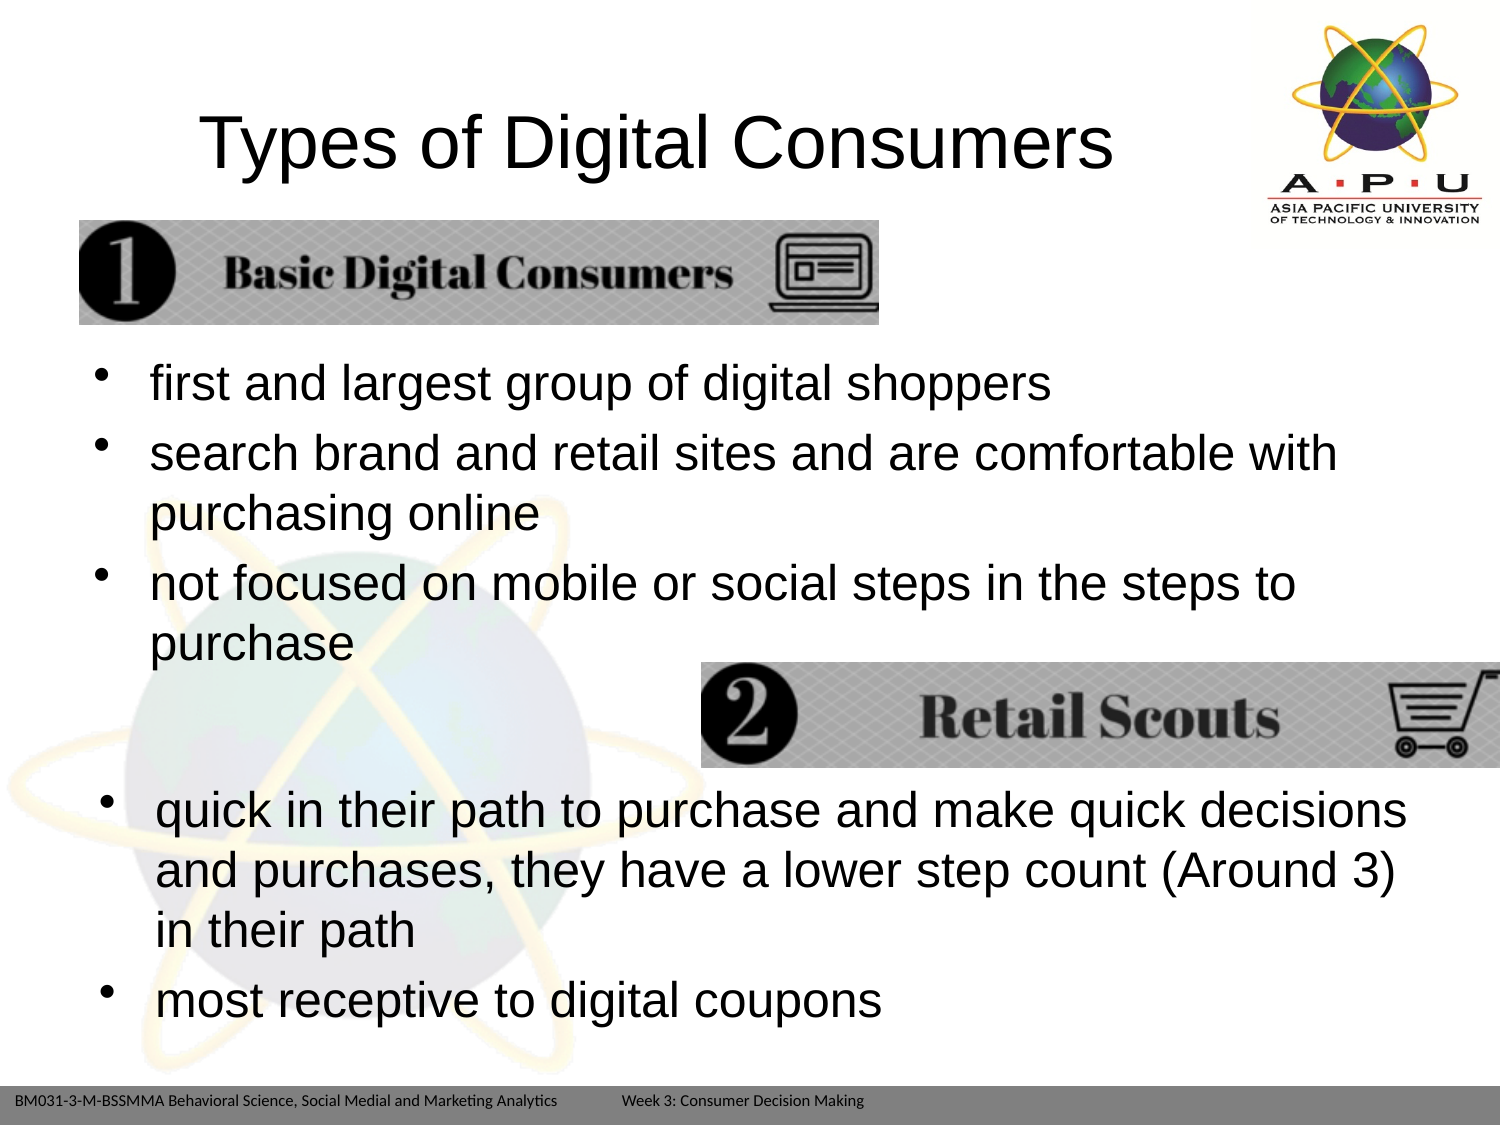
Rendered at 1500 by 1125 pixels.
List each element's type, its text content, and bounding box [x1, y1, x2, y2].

picture [1251, 0, 1500, 249]
picture [701, 662, 1500, 768]
list first and largest group of digital shoppers search brand and retail sites and are comfortable with purchasing online not focused on mobile or social steps in the steps to purchase [78, 342, 1429, 698]
title Types of Digital Consumers [79, 45, 1235, 233]
picture [79, 220, 879, 326]
text_box quick in their path to purchase and make quick decisions and purchases, they have a lower step count (Around 3) in their path most receptive to digital coupons [83, 770, 1434, 1125]
